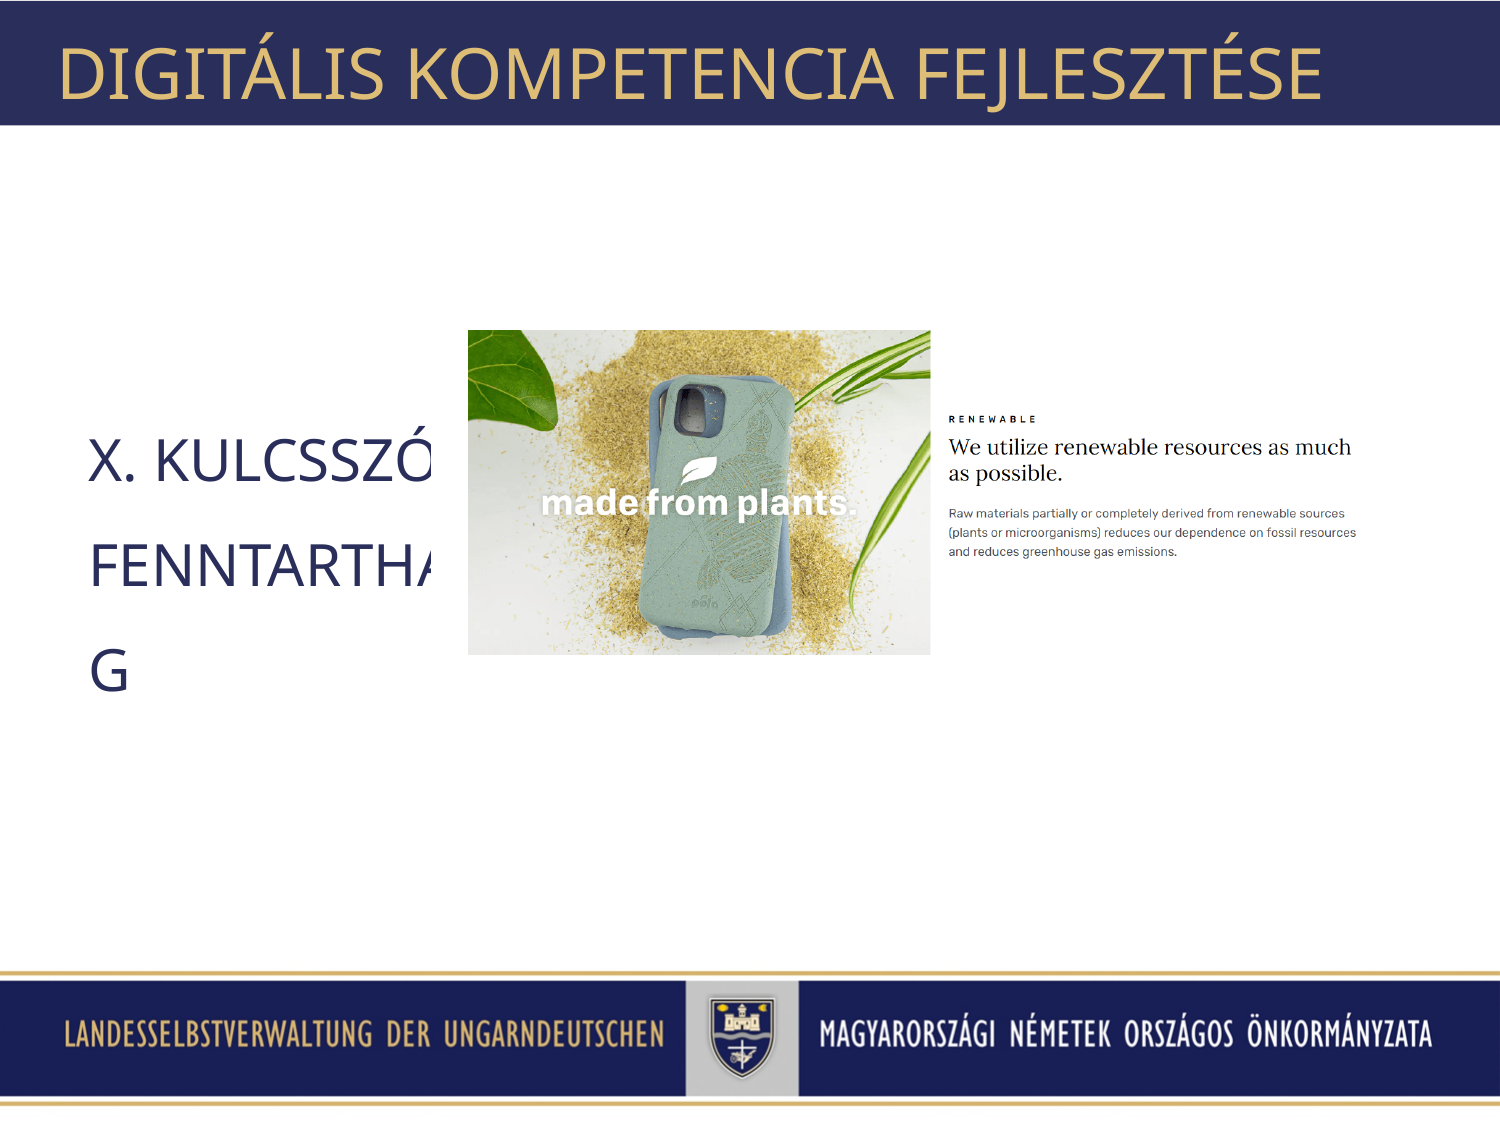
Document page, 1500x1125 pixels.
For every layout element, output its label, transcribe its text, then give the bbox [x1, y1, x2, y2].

text_box X. KULCSSZÓ - FENNTARTHATÓSÁG [88, 387, 597, 703]
picture [0, 962, 1500, 1125]
picture [430, 296, 1468, 681]
text_box DIGITÁLIS KOMPETENCIA FEJLESZTÉSE [0, 0, 1500, 126]
